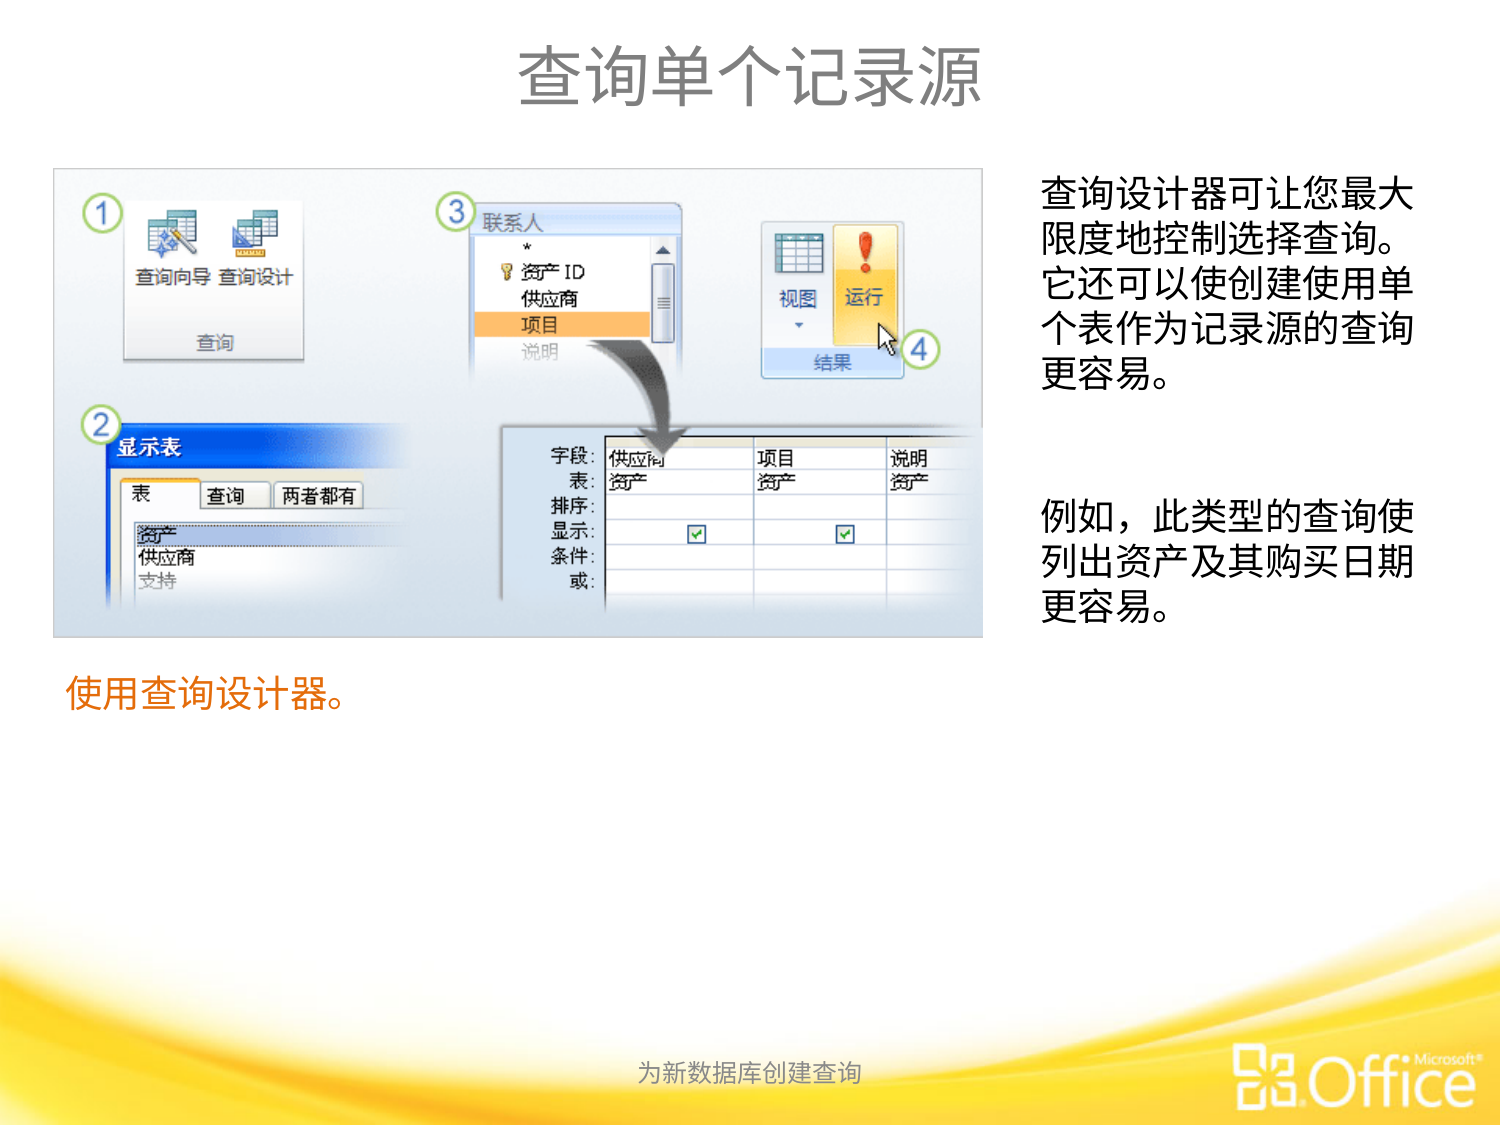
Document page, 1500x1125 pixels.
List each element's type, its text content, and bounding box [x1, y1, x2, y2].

footer 为新数据库创建查询 [425, 1042, 1075, 1103]
list 使用查询设计器。 [50, 662, 988, 750]
list 查询设计器可让您最大限度地控制选择查询。 它还可以使创建使用单个表作为记录源的查询更容易。 [1025, 162, 1463, 484]
list 例如，此类型的查询使列出资产及其购买日期更容易。 [1025, 484, 1463, 798]
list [52, 168, 984, 638]
picture [0, 0, 1500, 1125]
title 查询单个记录源 [87, 24, 1413, 125]
